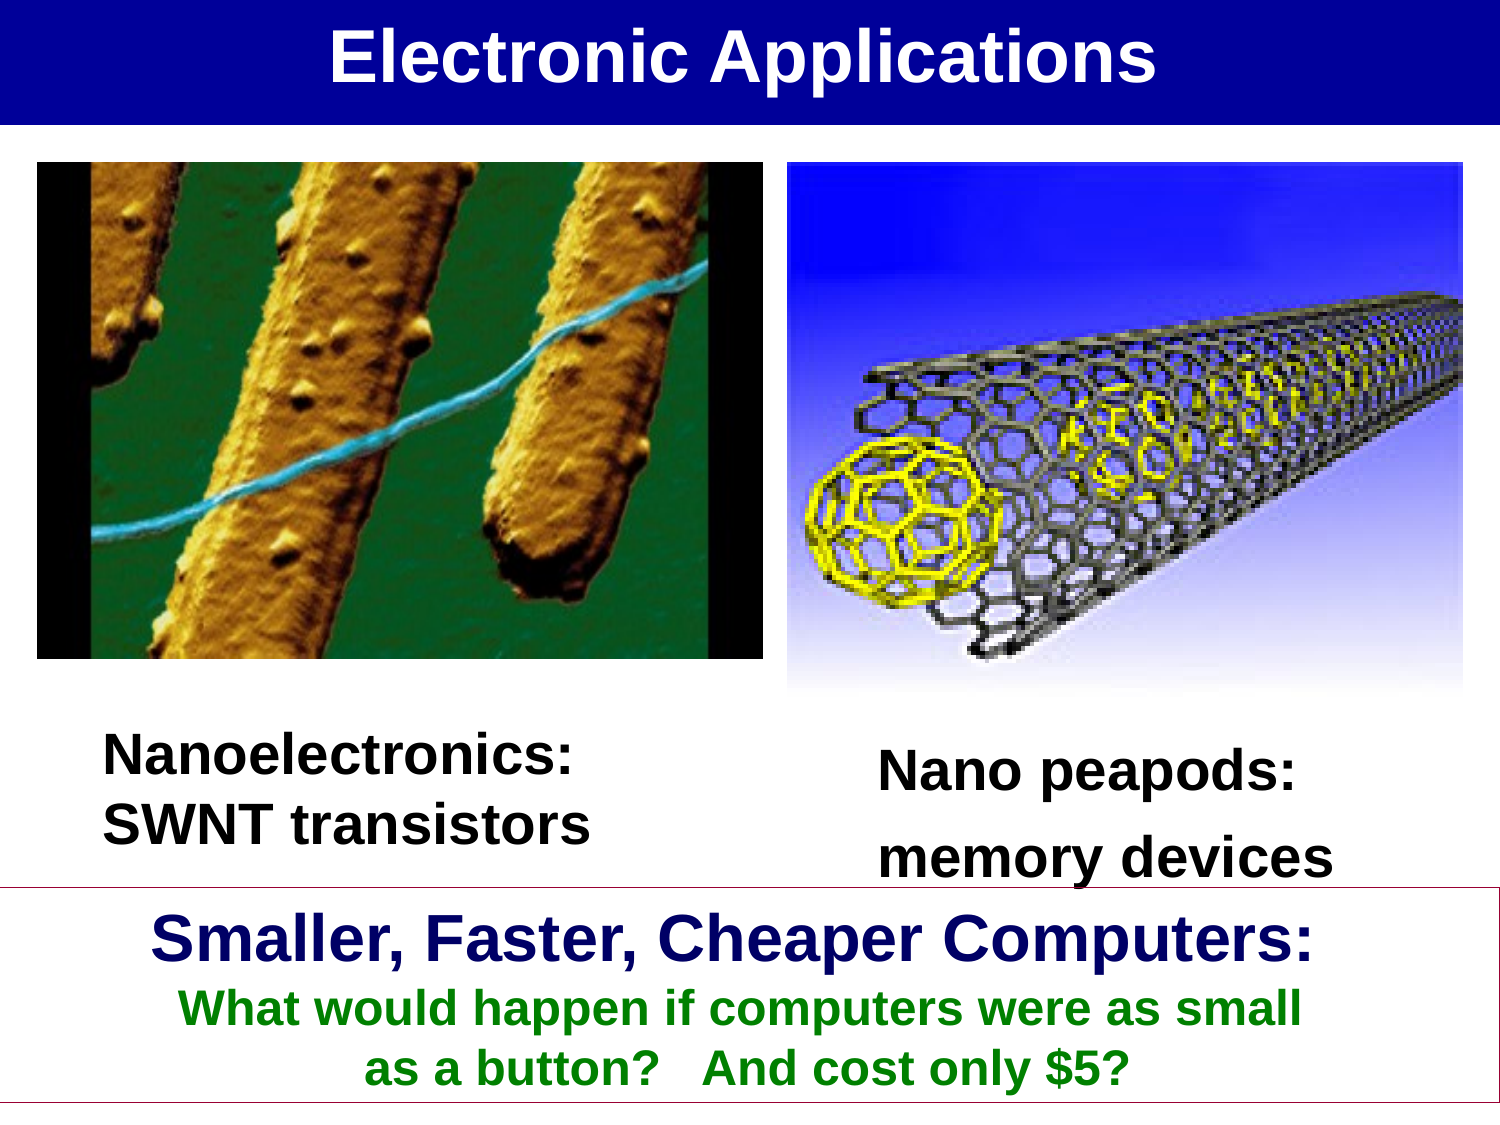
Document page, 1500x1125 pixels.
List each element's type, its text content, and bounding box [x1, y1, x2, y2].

text_box Electronic Applications [24, 0, 1463, 105]
text_box [0, 0, 1500, 125]
text_box Nanoelectronics: SWNT transistors [87, 708, 608, 864]
picture [37, 162, 763, 660]
text_box Smaller, Faster, Cheaper Computers: What would happen if computers were as small as a button? And cost only $5? [0, 887, 1500, 1103]
text_box Nano peapods: memory devices [862, 797, 1371, 887]
picture [787, 162, 1463, 789]
